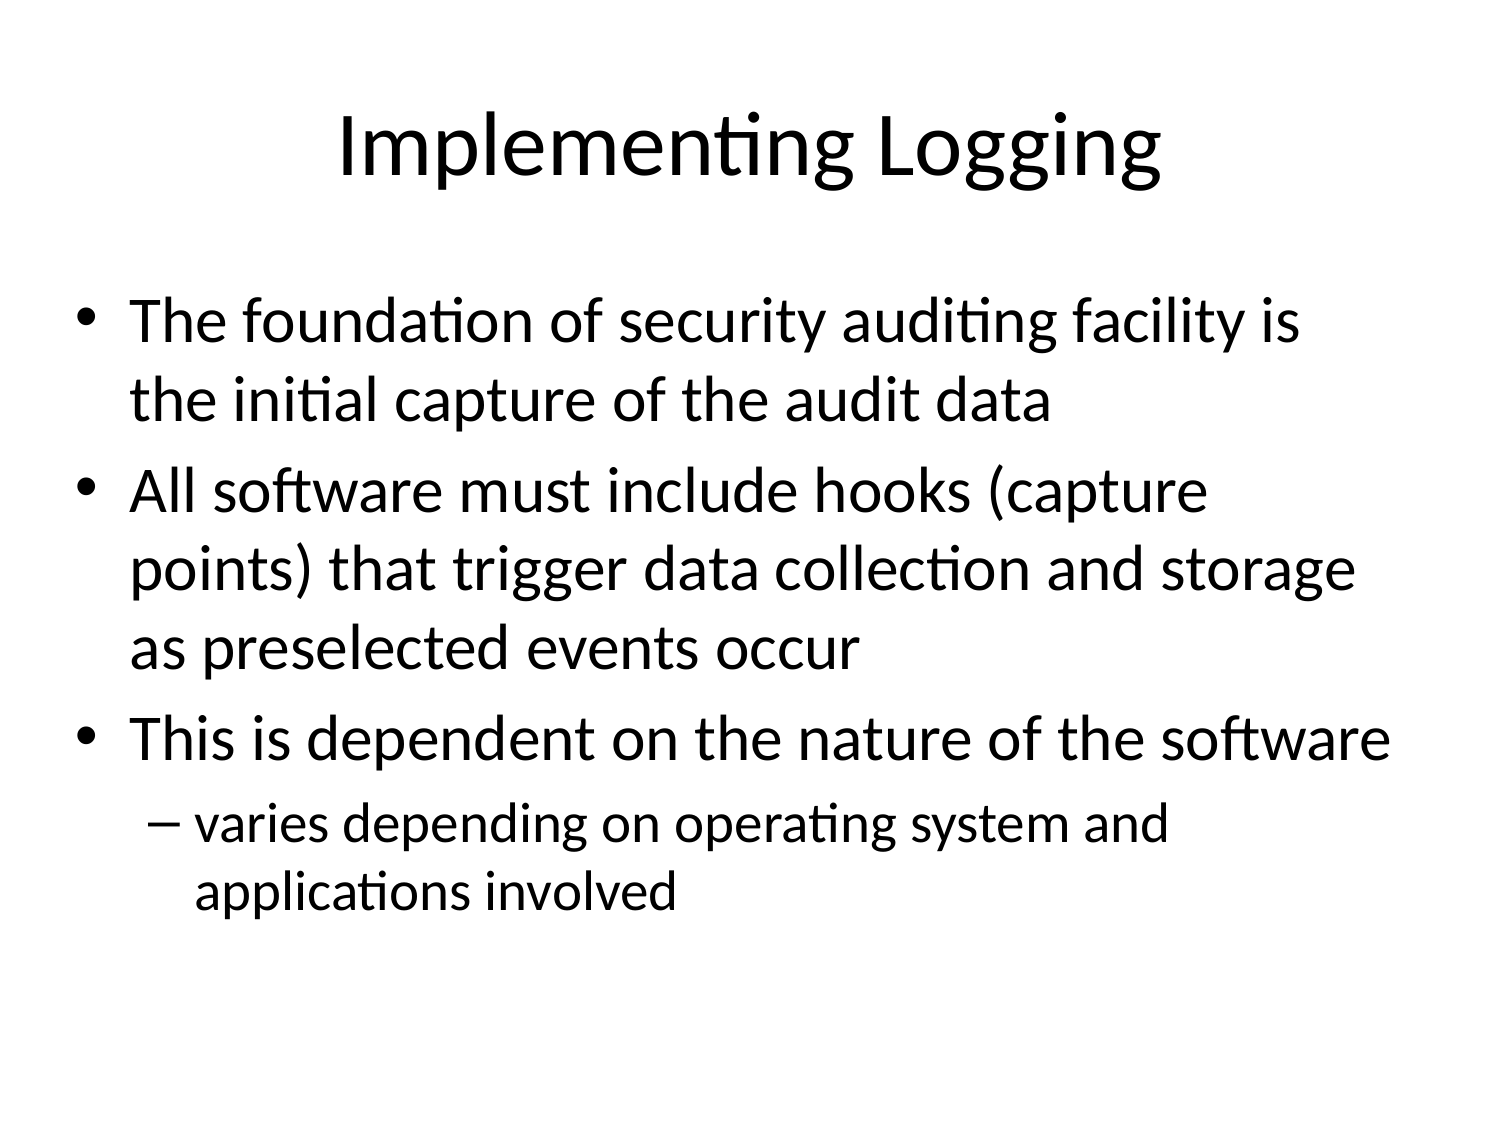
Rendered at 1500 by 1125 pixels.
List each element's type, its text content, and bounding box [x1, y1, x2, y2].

title Implementing Logging [75, 45, 1425, 233]
list The foundation of security auditing facility is the initial capture of the audit data All software must include hooks (capture points) that trigger data collection and storage as preselected events occur This is dependent on the nature of the software varies depending on operating system and applications involved [59, 269, 1410, 995]
